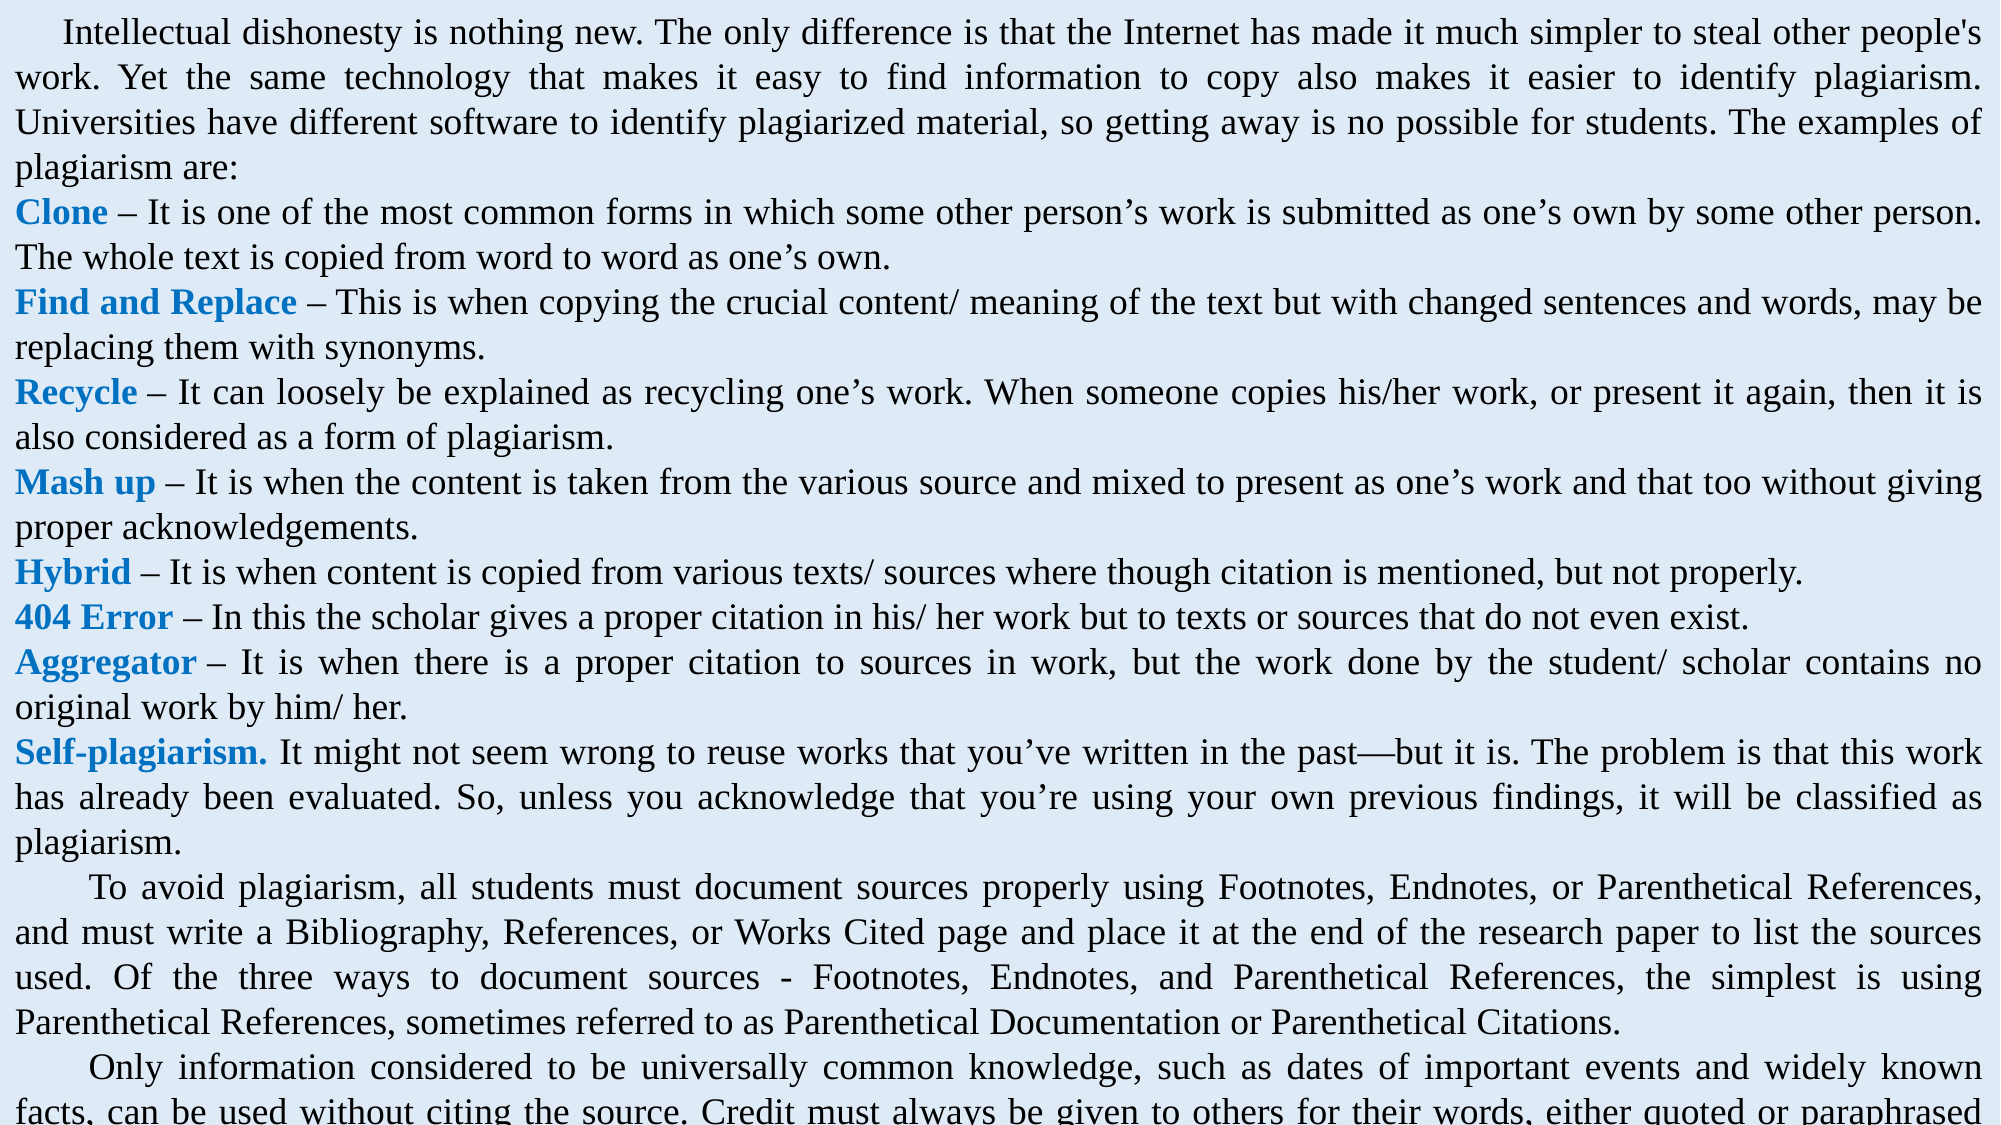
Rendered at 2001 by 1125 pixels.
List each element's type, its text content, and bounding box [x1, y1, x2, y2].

text_box Intellectual dishonesty is nothing new. The only difference is that the Internet has made it much simpler to steal other people's work. Yet the same technology that makes it easy to find information to copy also makes it easier to identify plagiarism. Universities have different software to identify plagiarized material, so getting away is no possible for students. The examples of plagiarism are: Clone – It is one of the most common forms in which some other person’s work is submitted as one’s own by some other person. The whole text is copied from word to word as one’s own. Find and Replace – This is when copying the crucial content/ meaning of the text but with changed sentences and words, may be replacing them with synonyms. Recycle – It can loosely be explained as recycling one’s work. When someone copies his/her work, or present it again, then it is also considered as a form of plagiarism. Mash up – It is when the content is taken from the various source and mixed to present as one’s work and that too without giving proper acknowledgements. Hybrid – It is when content is copied from various texts/ sources where though citation is mentioned, but not properly. 404 Error – In this the scholar gives a proper citation in his/ her work but to texts or sources that do not even exist. Aggregator – It is when there is a proper citation to sources in work, but the work done by the student/ scholar contains no original work by him/ her. Self-plagiarism. It might not seem wrong to reuse works that you’ve written in the past—but it is. The problem is that this work has already been evaluated. So, unless you acknowledge that you’re using your own previous findings, it will be classified as plagiarism. To avoid plagiarism, all students must document sources properly using Footnotes, Endnotes, or Parenthetical References, and must write a Bibliography, References, or Works Cited page and place it at the end of the research paper to list the sources used. Of the three ways to document sources - Footnotes, Endnotes, and Parenthetical References, the simplest is using Parenthetical References, sometimes referred to as Parenthetical Documentation or Parenthetical Citations. Only information considered to be universally common knowledge, such as dates of important events and widely known facts, can be used without citing the source. Credit must always be given to others for their words, either quoted or paraphrased their artistic material their research findings, analysis, and conclusions. [0, 0, 2000, 1125]
